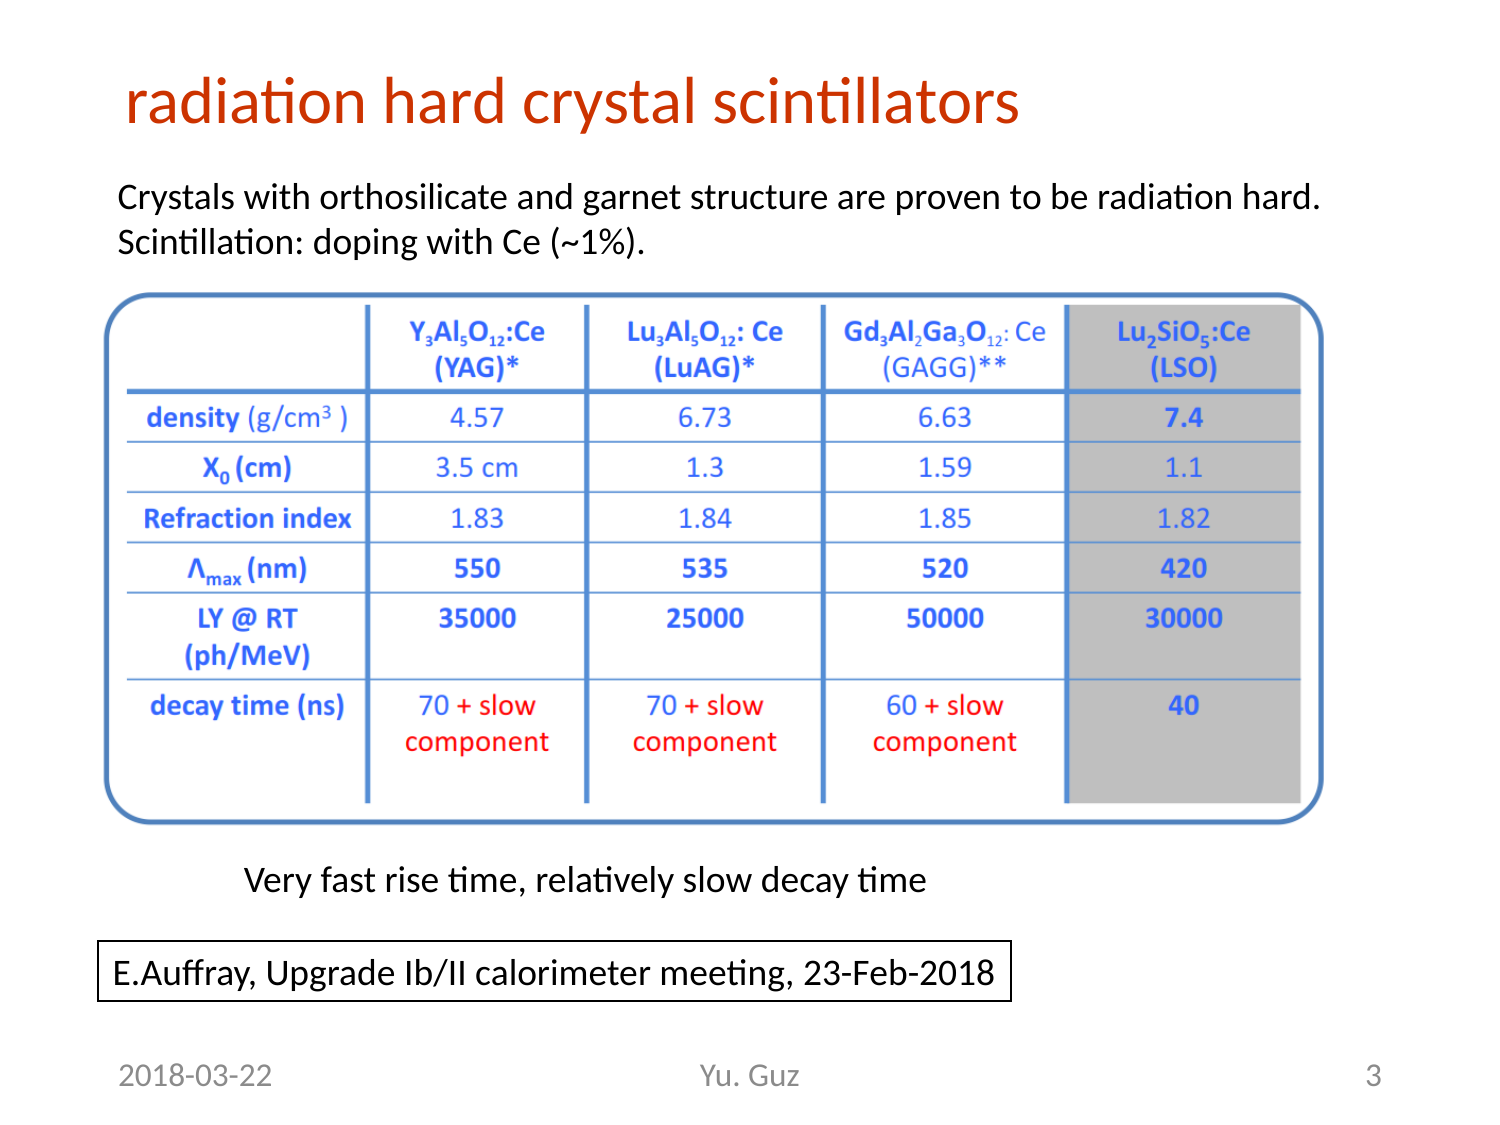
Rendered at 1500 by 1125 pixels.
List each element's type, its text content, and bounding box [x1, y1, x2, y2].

text_box radiation hard crystal scintillators [110, 49, 1036, 145]
text_box E.Auffray, Upgrade Ib/II calorimeter meeting, 23-Feb-2018 [97, 940, 1011, 1001]
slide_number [103, 1042, 441, 1103]
text_box Crystals with orthosilicate and garnet structure are proven to be radiation hard. Scintillation: doping with Ce (~1%). [102, 164, 1338, 269]
slide_number 3 [1059, 1042, 1397, 1103]
footer Yu. Guz [496, 1042, 1004, 1103]
picture [92, 274, 1328, 836]
text_box Very fast rise time, relatively slow decay time [229, 848, 944, 908]
